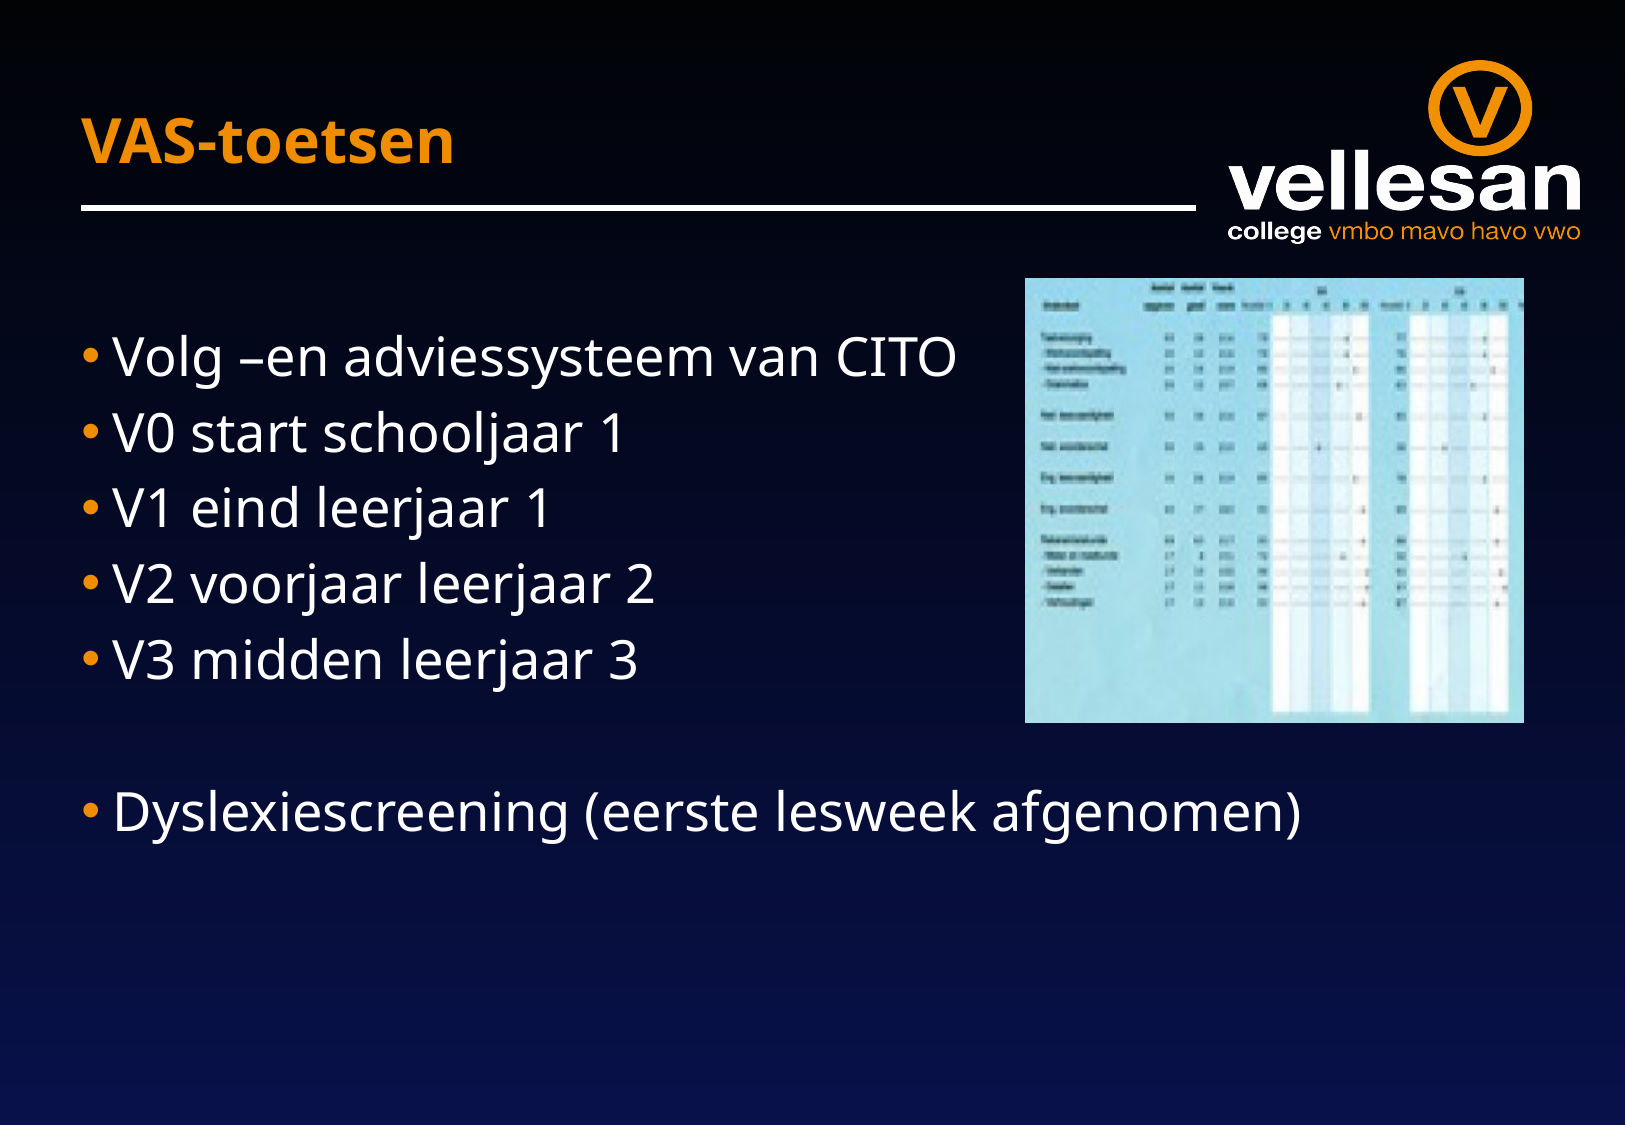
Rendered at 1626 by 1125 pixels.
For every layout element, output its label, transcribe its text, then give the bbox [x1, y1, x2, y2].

picture [1024, 278, 1525, 723]
picture [1228, 60, 1580, 244]
title VAS-toetsen [81, 80, 1197, 197]
list Volg –en adviessysteem van CITO V0 start schooljaar 1 V1 eind leerjaar 1 V2 voorjaar leerjaar 2 V3 midden leerjaar 3 Dyslexiescreening (eerste lesweek afgenomen) [81, 314, 1580, 1036]
